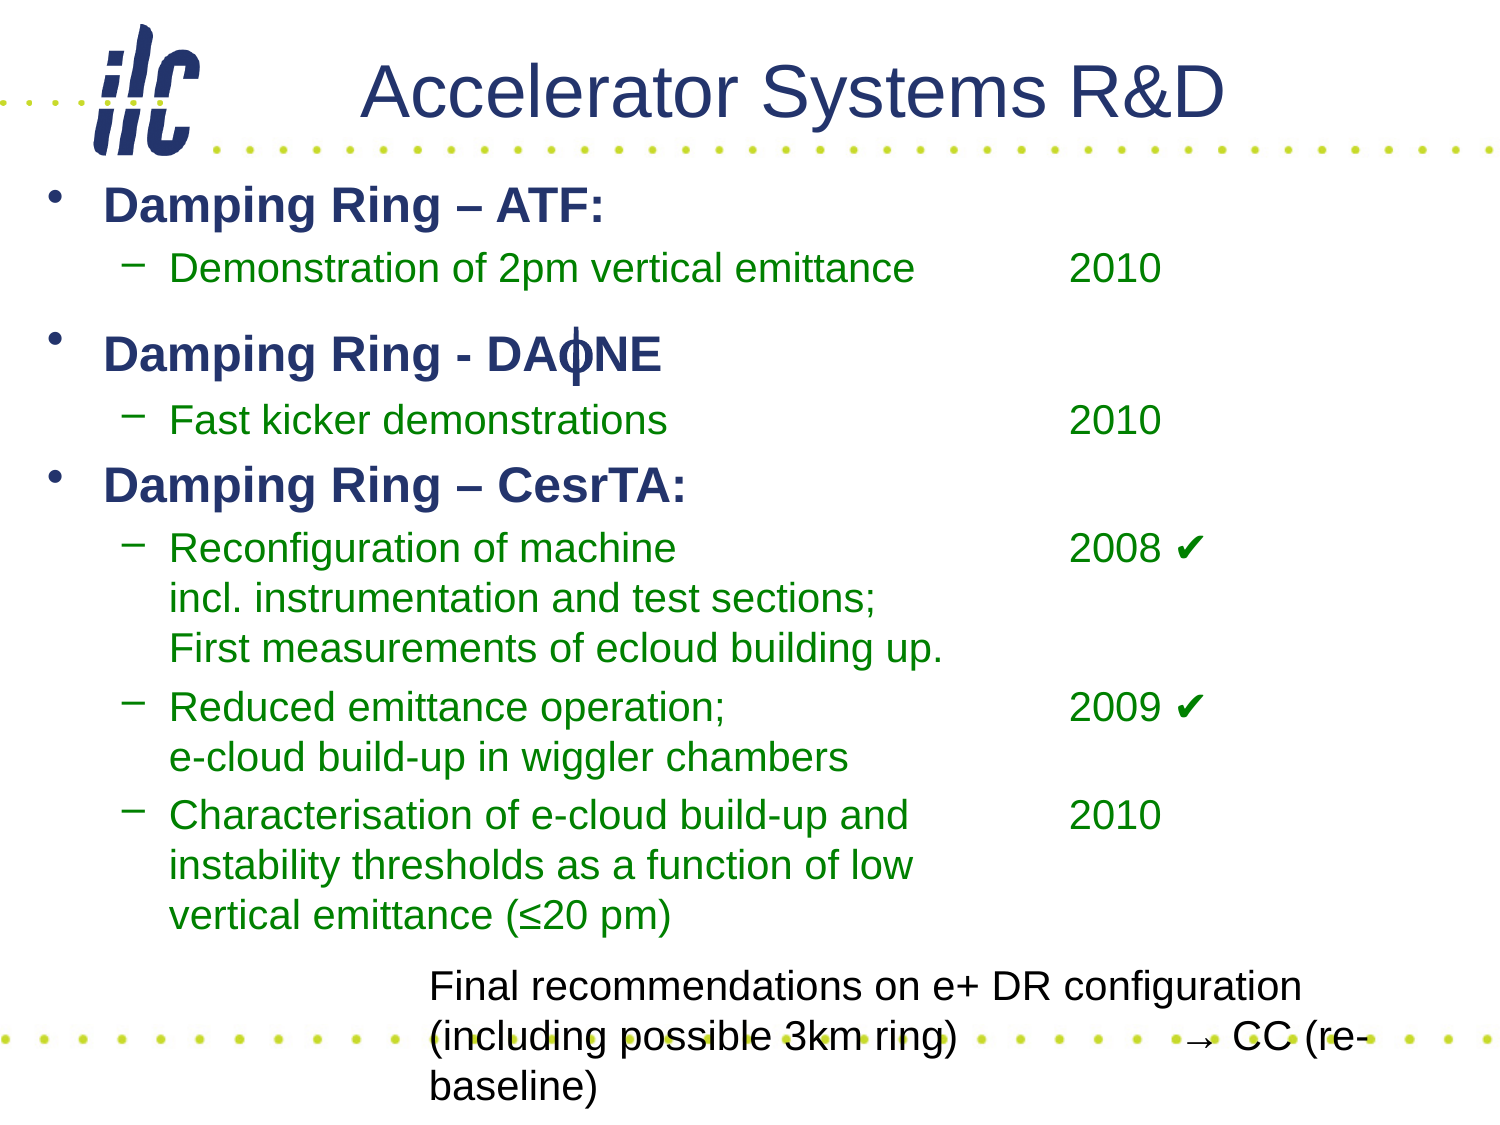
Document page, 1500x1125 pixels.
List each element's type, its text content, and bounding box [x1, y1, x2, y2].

picture [0, 1024, 414, 1055]
title Accelerator Systems R&D [212, 12, 1376, 163]
text_box Final recommendations on e+ DR configuration (including possible 3km ring) → CC (re-baseline) [414, 951, 1500, 1125]
list Damping Ring – ATF: Demonstration of 2pm vertical emittance 2010 Damping Ring - DAfNE Fast kicker demonstrations 2010 Damping Ring – CesrTA: Reconfiguration of machine 2008 ✔ incl. instrumentation and test sections; First measurements of ecloud building up. Reduced emittance operation; 2009 ✔ e-cloud build-up in wiggler chambers Characterisation of e-cloud build-up and 2010 instability thresholds as a function of low vertical emittance (≤20 pm) [31, 165, 1379, 872]
picture [1376, 137, 1500, 163]
picture [0, 24, 200, 156]
